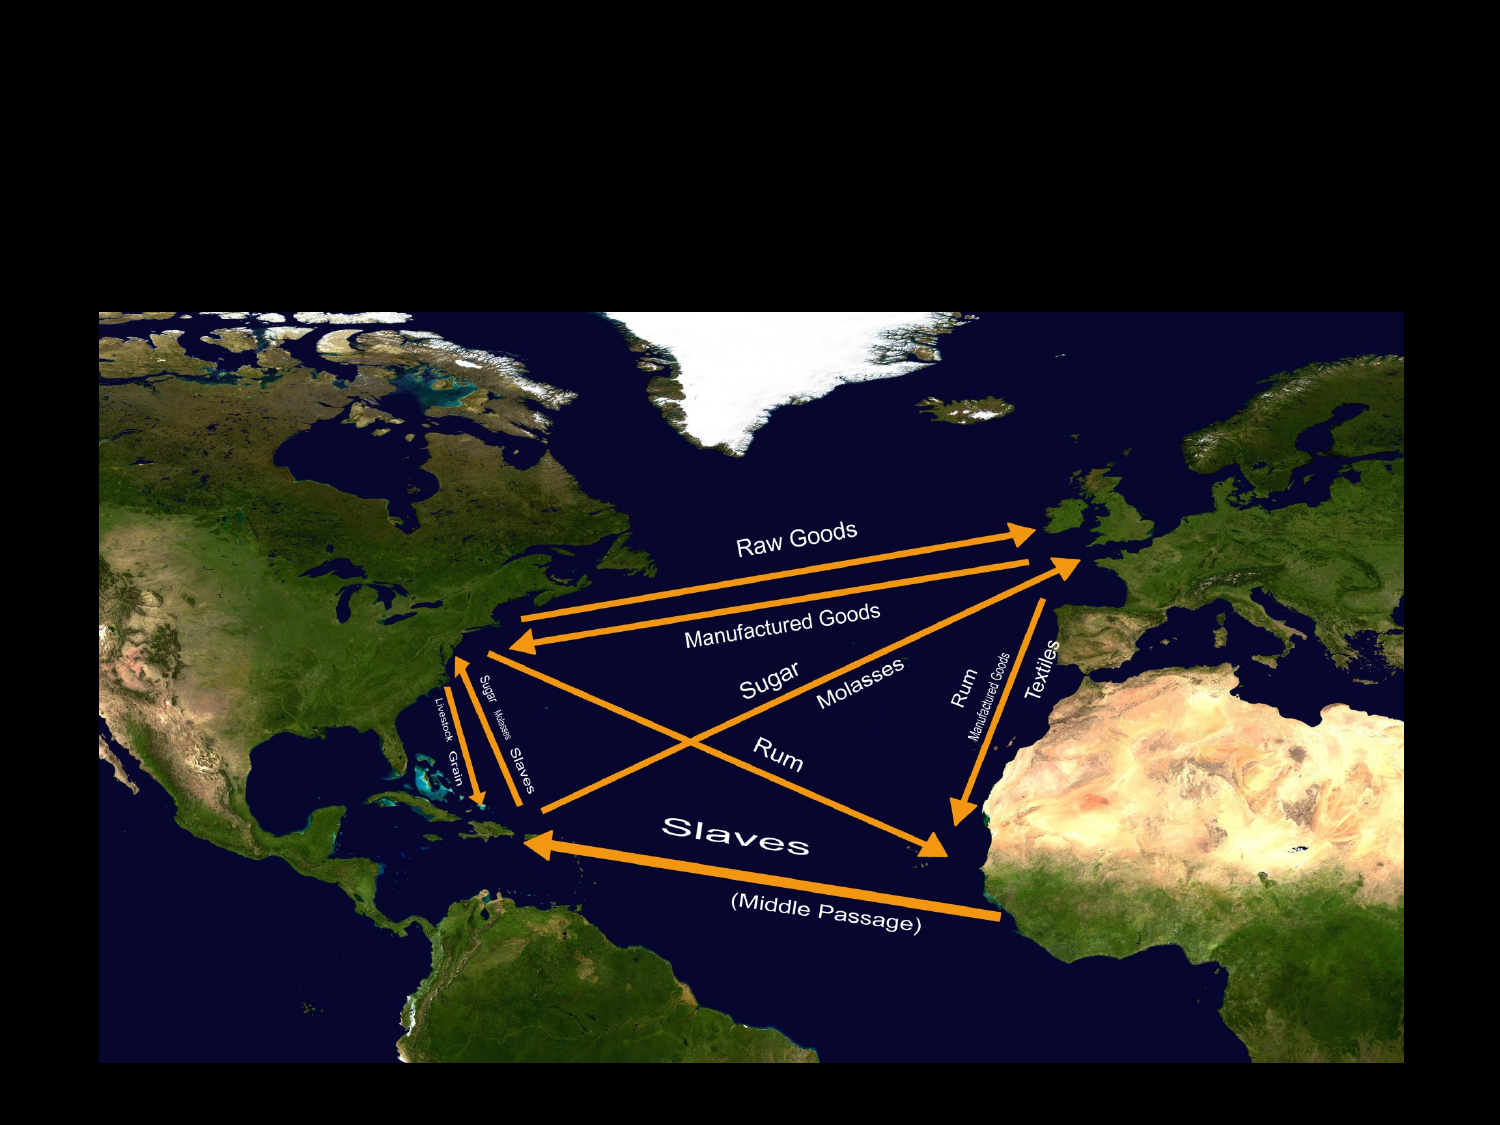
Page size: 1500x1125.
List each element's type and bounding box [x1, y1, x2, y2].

picture [99, 312, 1404, 1063]
